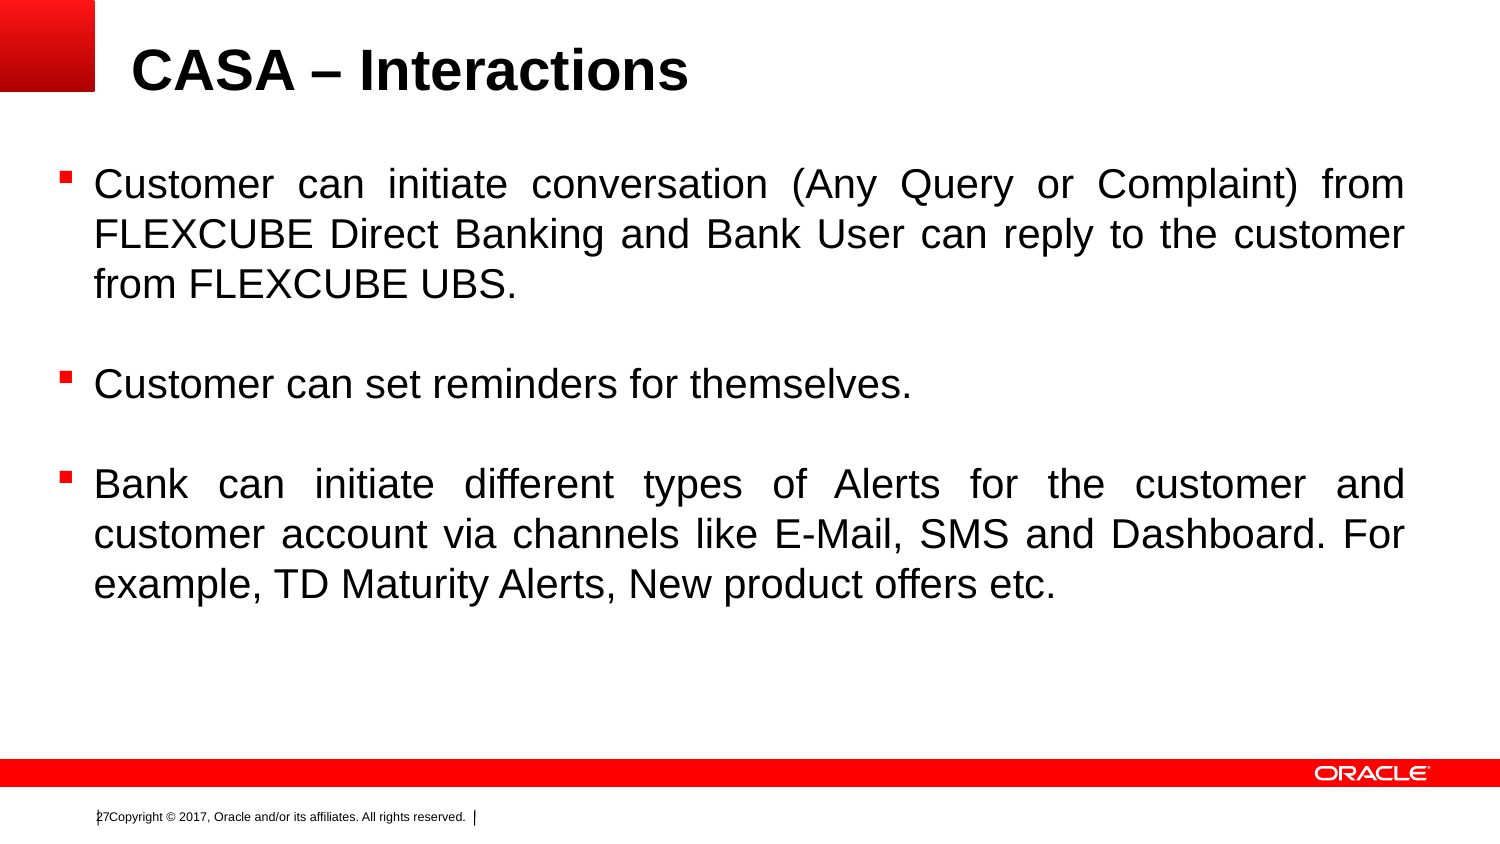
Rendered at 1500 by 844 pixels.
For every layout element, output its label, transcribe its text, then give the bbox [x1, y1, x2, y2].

title CASA – Interactions [131, 40, 1482, 167]
picture [0, 759, 1500, 787]
list Customer can initiate conversation (Any Query or Complaint) from FLEXCUBE Direct Banking and Bank User can reply to the customer from FLEXCUBE UBS. Customer can set reminders for themselves. Bank can initiate different types of Alerts for the customer and customer account via channels like E-Mail, SMS and Dashboard. For example, TD Maturity Alerts, New product offers etc. [56, 157, 1407, 726]
